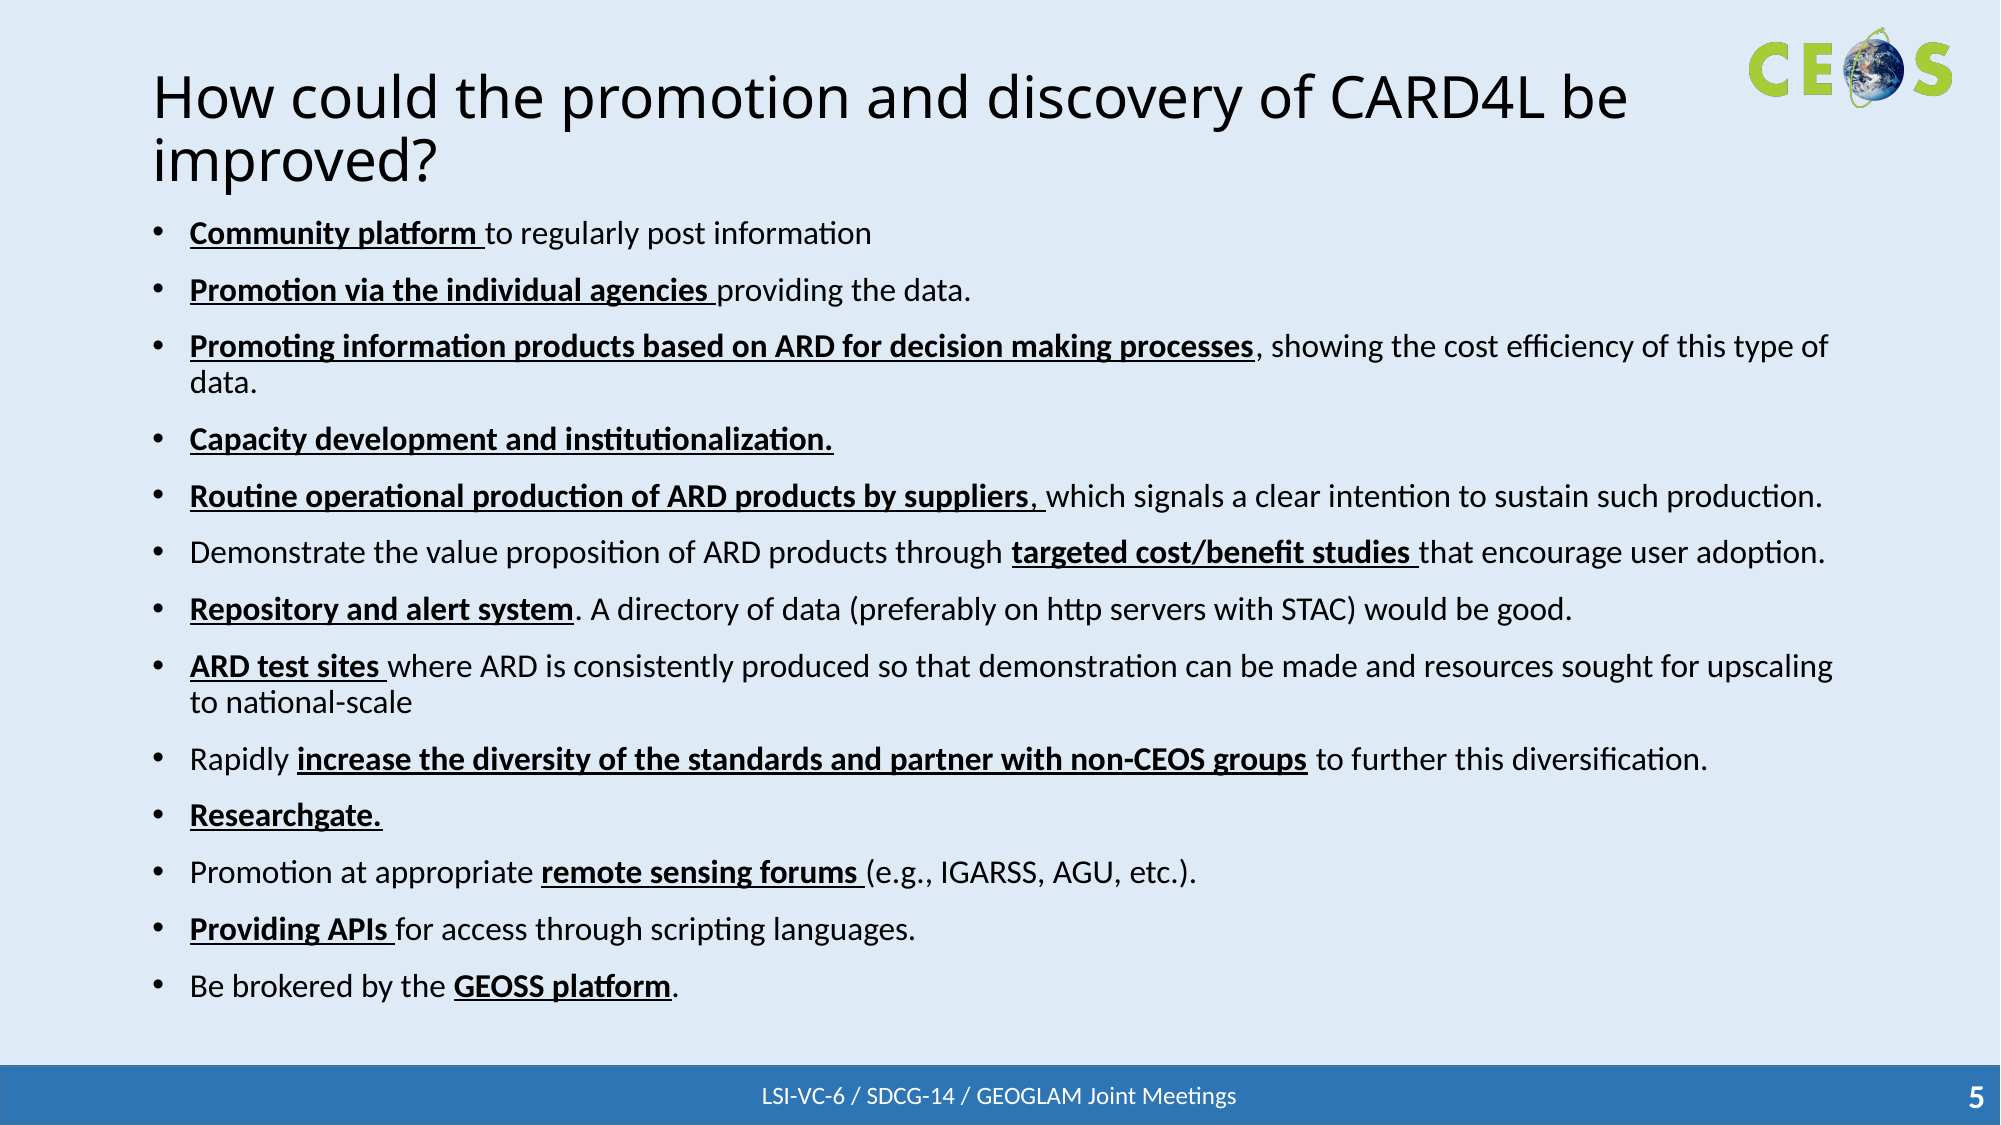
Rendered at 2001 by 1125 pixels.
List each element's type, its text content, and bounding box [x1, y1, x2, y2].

text_box LSI-VC-6 / SDCG-14 / GEOGLAM Joint Meetings [747, 1072, 1253, 1117]
text_box [0, 1065, 1550, 1125]
picture [1749, 27, 1952, 108]
list Community platform to regularly post information Promotion via the individual agencies providing the data. Promoting information products based on ARD for decision making processes, showing the cost efficiency of this type of data. Capacity development and institutionalization. Routine operational production of ARD products by suppliers, which signals a clear intention to sustain such production. Demonstrate the value proposition of ARD products through targeted cost/benefit studies that encourage user adoption. Repository and alert system. A directory of data (preferably on http servers with STAC) would be good. ARD test sites where ARD is consistently produced so that demonstration can be made and resources sought for upscaling to national-scale Rapidly increase the diversity of the standards and partner with non-CEOS groups to further this diversification. Researchgate. Promotion at appropriate remote sensing forums (e.g., IGARSS, AGU, etc.). Providing APIs for access through scripting languages. Be brokered by the GEOSS platform. [137, 208, 1863, 922]
title How could the promotion and discovery of CARD4L be improved? [137, 22, 1863, 208]
slide_number 5 [1550, 1065, 2000, 1125]
